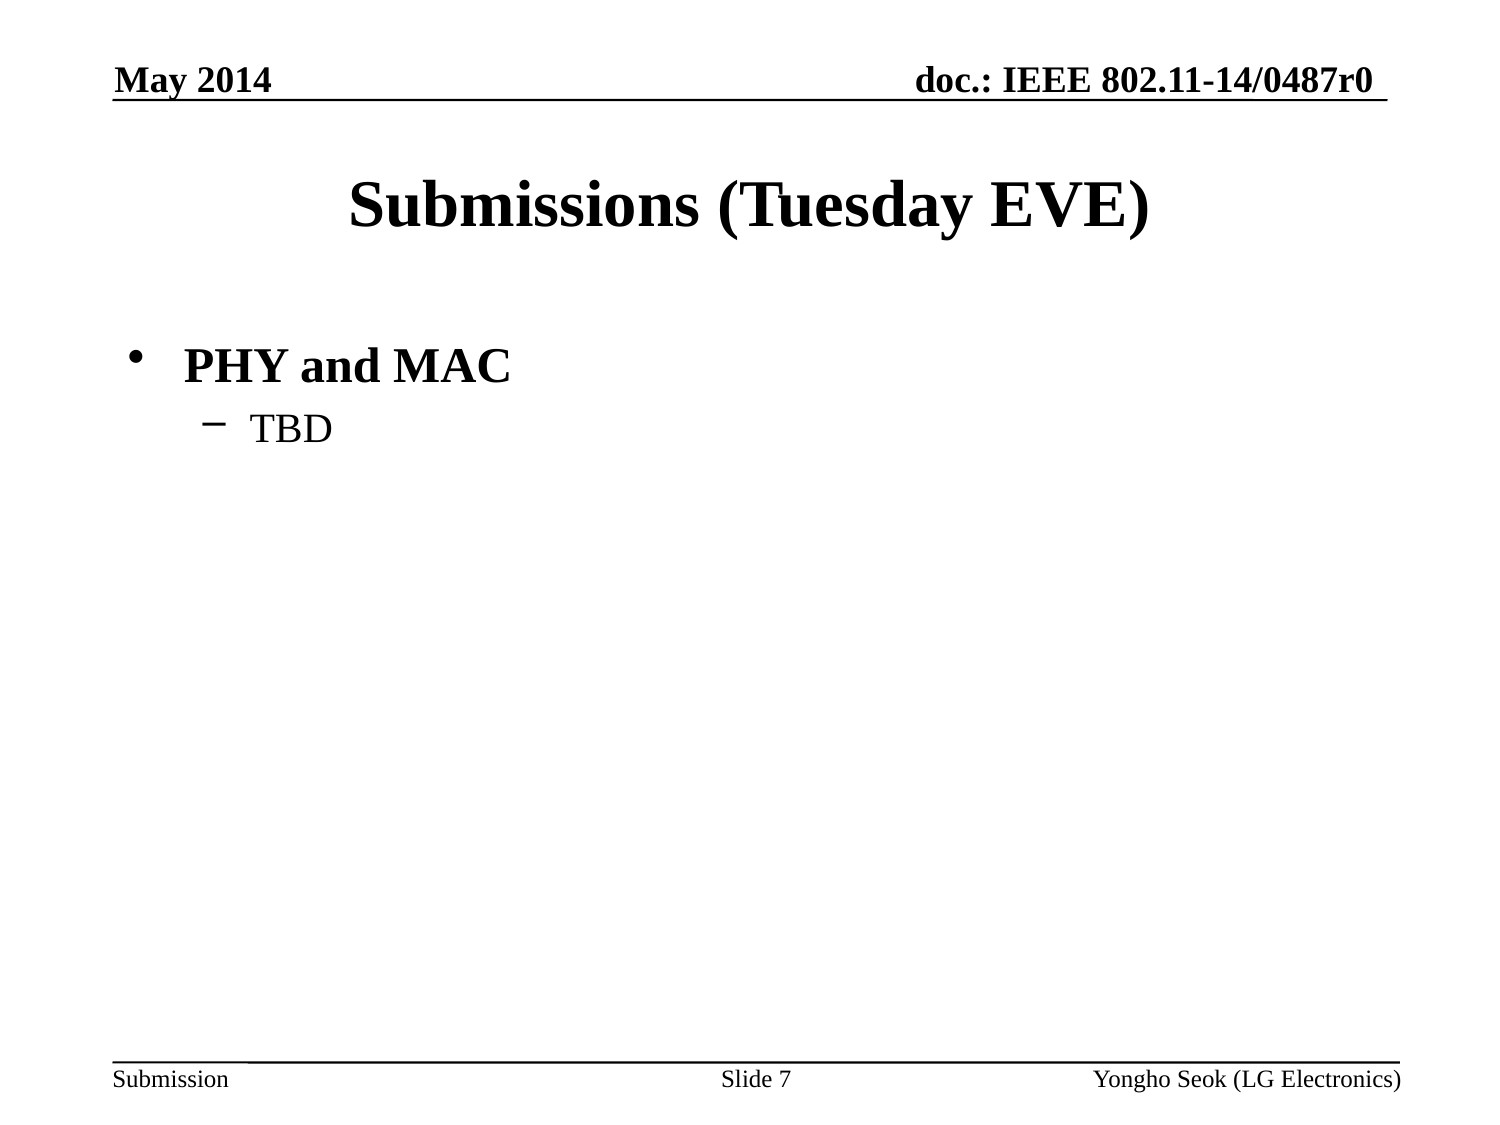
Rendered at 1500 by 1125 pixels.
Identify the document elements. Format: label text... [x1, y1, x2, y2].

title Submissions (Tuesday EVE) [112, 112, 1388, 288]
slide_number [114, 54, 274, 101]
footer Yongho Seok (LG Electronics) [1088, 1061, 1402, 1093]
slide_number Slide 7 [712, 1061, 800, 1093]
list PHY and MAC TBD [112, 324, 1388, 1001]
